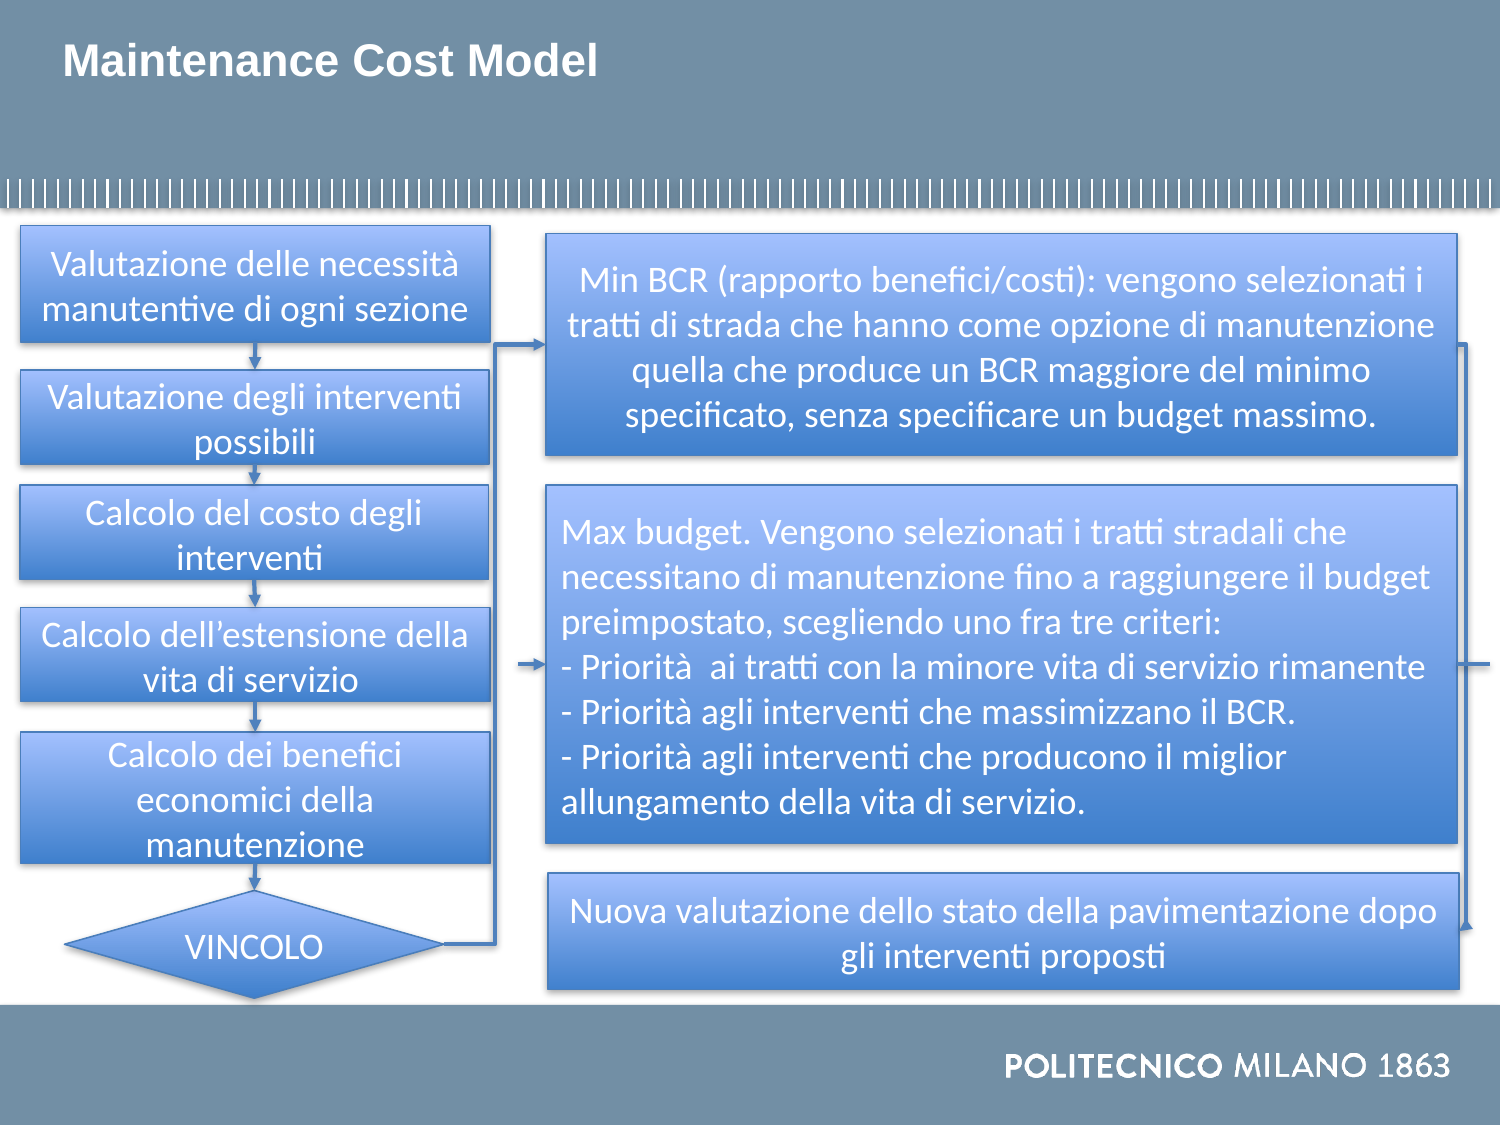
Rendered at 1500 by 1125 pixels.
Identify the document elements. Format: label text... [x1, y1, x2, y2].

text_box VINCOLO [63, 891, 438, 999]
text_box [1456, 671, 1460, 932]
text_box Max budget. Vengono selezionati i tratti stradali che necessitano di manutenzione fino a raggiungere il budget preimpostato, scegliendo uno fra tre criteri: - Priorità ai tratti con la minore vita di servizio rimanente - Priorità agli interventi che massimizzano il BCR. - Priorità agli interventi che producono il miglior allungamento della vita di servizio. [552, 484, 1451, 844]
text_box Calcolo dell’estensione della vita di servizio [20, 607, 438, 702]
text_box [443, 344, 547, 945]
picture [999, 1041, 1456, 1089]
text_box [1456, 344, 1460, 664]
text_box Valutazione degli interventi possibili [20, 369, 438, 465]
text_box Nuova valutazione dello stato della pavimentazione dopo gli interventi proposti [547, 872, 1460, 990]
text_box Calcolo del costo degli interventi [19, 484, 438, 580]
text_box Min BCR (rapporto benefici/costi): vengono selezionati i tratti di strada che hanno come opzione di manutenzione quella che produce un BCR maggiore del minimo specificato, senza specificare un budget massimo. [545, 233, 1458, 456]
text_box Valutazione delle necessità manutentive di ogni sezione [20, 225, 491, 343]
title Maintenance Cost Model [47, 22, 1455, 161]
text_box Calcolo dei benefici economici della manutenzione [20, 731, 438, 864]
